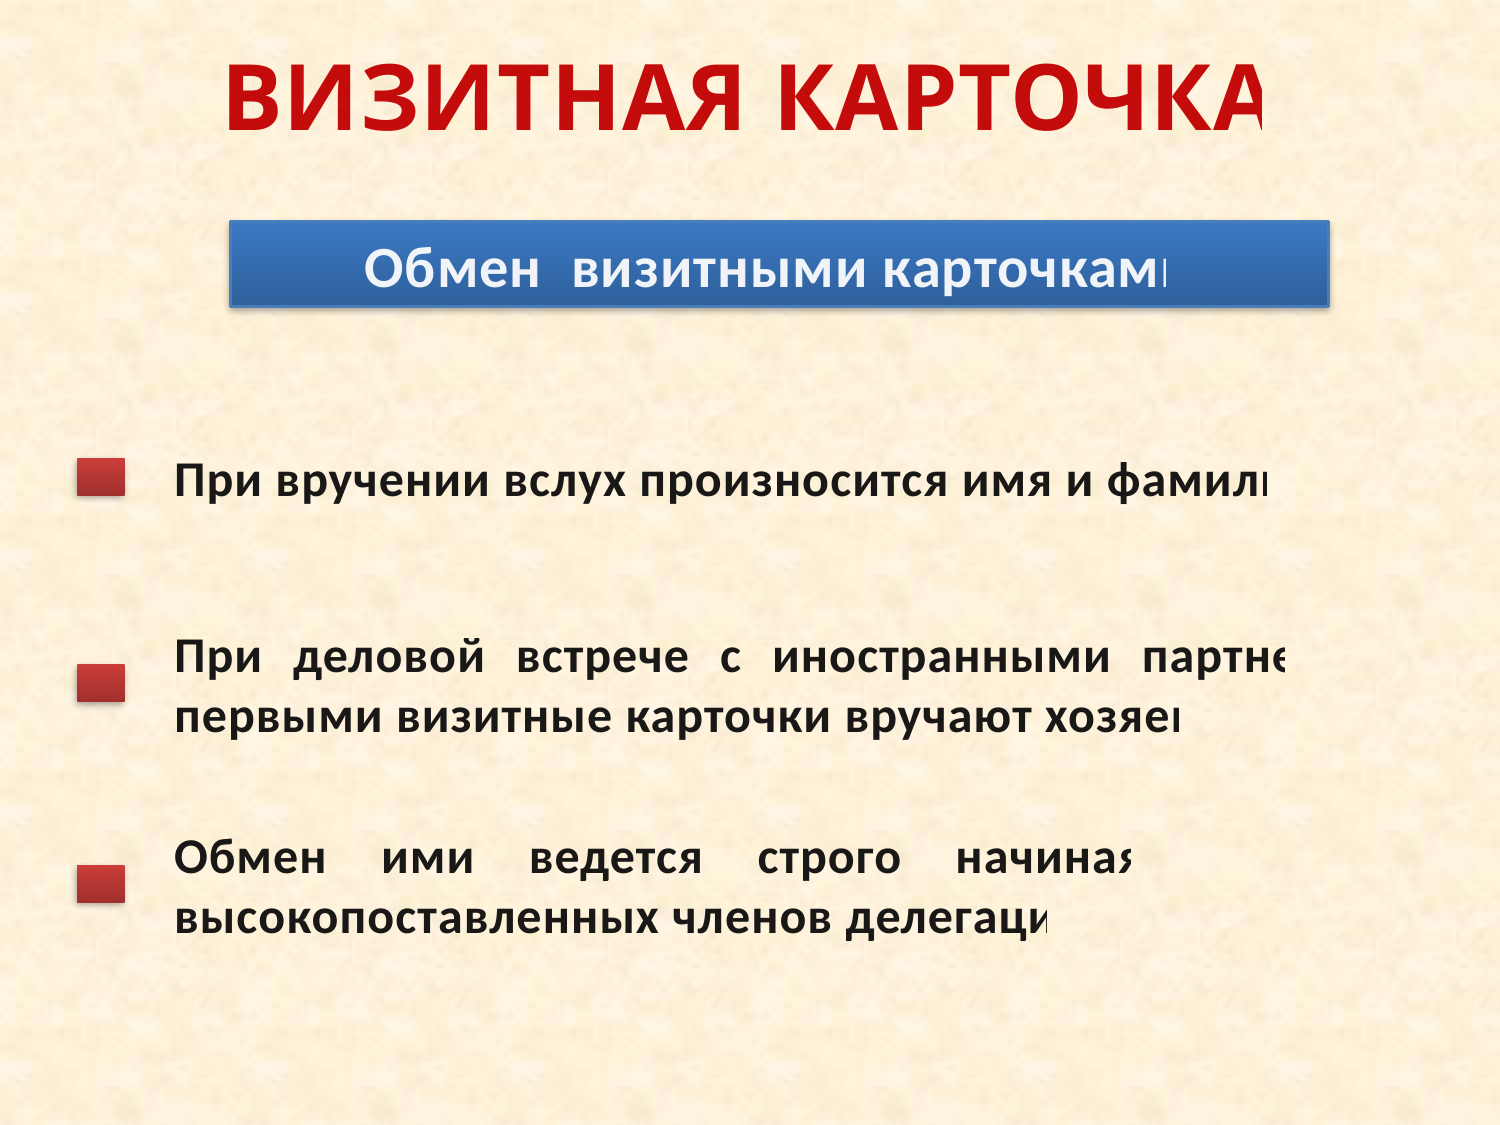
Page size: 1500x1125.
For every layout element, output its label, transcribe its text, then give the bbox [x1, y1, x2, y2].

text_box При деловой встрече с иностранными партнерами первыми визитные карточки вручают хозяева [159, 615, 1434, 750]
text_box Обмен визитными карточками [229, 221, 1329, 307]
text_box При вручении вслух произносится имя и фамилия [159, 439, 1434, 514]
text_box [77, 458, 125, 496]
text_box [77, 865, 125, 903]
title ВИЗИТНАЯ КАРТОЧКА [75, 19, 1425, 169]
picture [0, 0, 1500, 1125]
text_box Обмен ими ведется строго начиная с самых высокопоставленных членов делегации [159, 815, 1434, 951]
text_box [77, 664, 125, 702]
